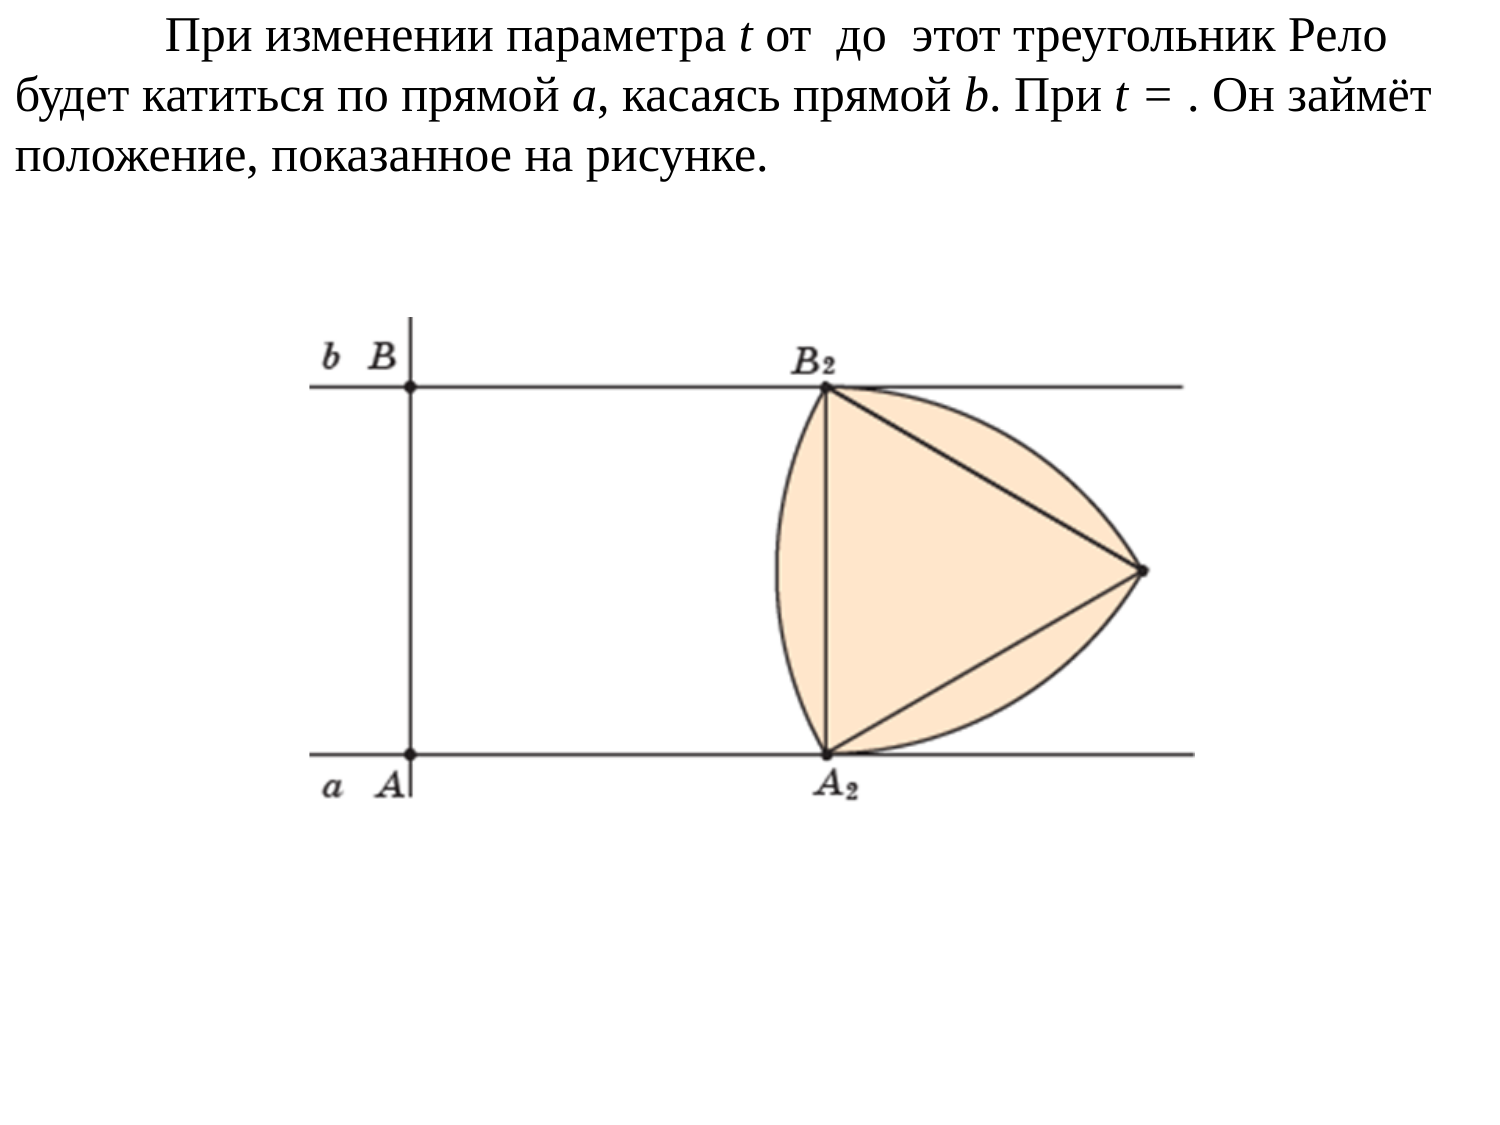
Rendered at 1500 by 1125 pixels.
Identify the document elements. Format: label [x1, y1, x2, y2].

picture [305, 317, 1195, 808]
